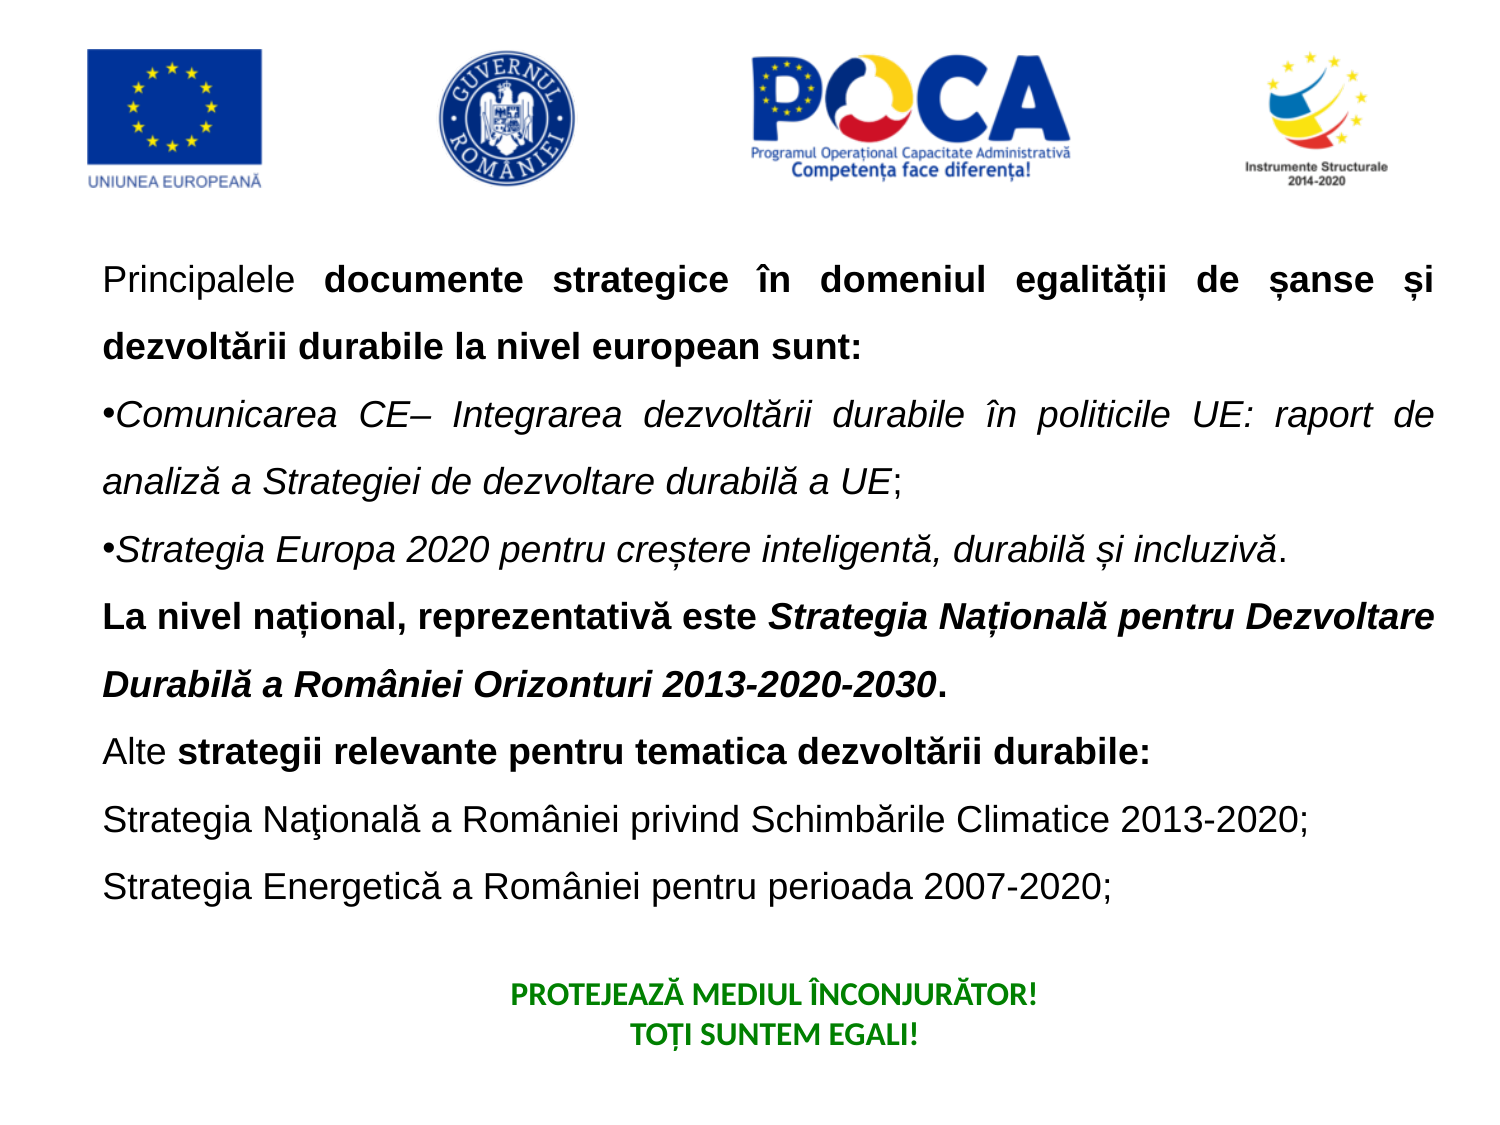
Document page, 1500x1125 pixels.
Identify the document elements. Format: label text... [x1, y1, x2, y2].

footer PROTEJEAZĂ MEDIUL ÎNCONJURĂTOR! TOȚI SUNTEM EGALI! [99, 962, 1450, 1063]
text_box Principalele documente strategice în domeniul egalității de șanse și dezvoltării durabile la nivel european sunt: Comunicarea CE– Integrarea dezvoltării durabile în politicile UE: raport de analiză a Strategiei de dezvoltare durabilă a UE; Strategia Europa 2020 pentru creștere inteligentă, durabilă și incluzivă. La nivel național, reprezentativă este Strategia Națională pentru Dezvoltare Durabilă a României Orizonturi 2013-2020-2030. Alte strategii relevante pentru tematica dezvoltării durabile: Strategia Naţională a României privind Schimbările Climatice 2013-2020; Strategia Energetică a României pentru perioada 2007-2020; [87, 224, 1450, 915]
picture [87, 49, 1388, 188]
